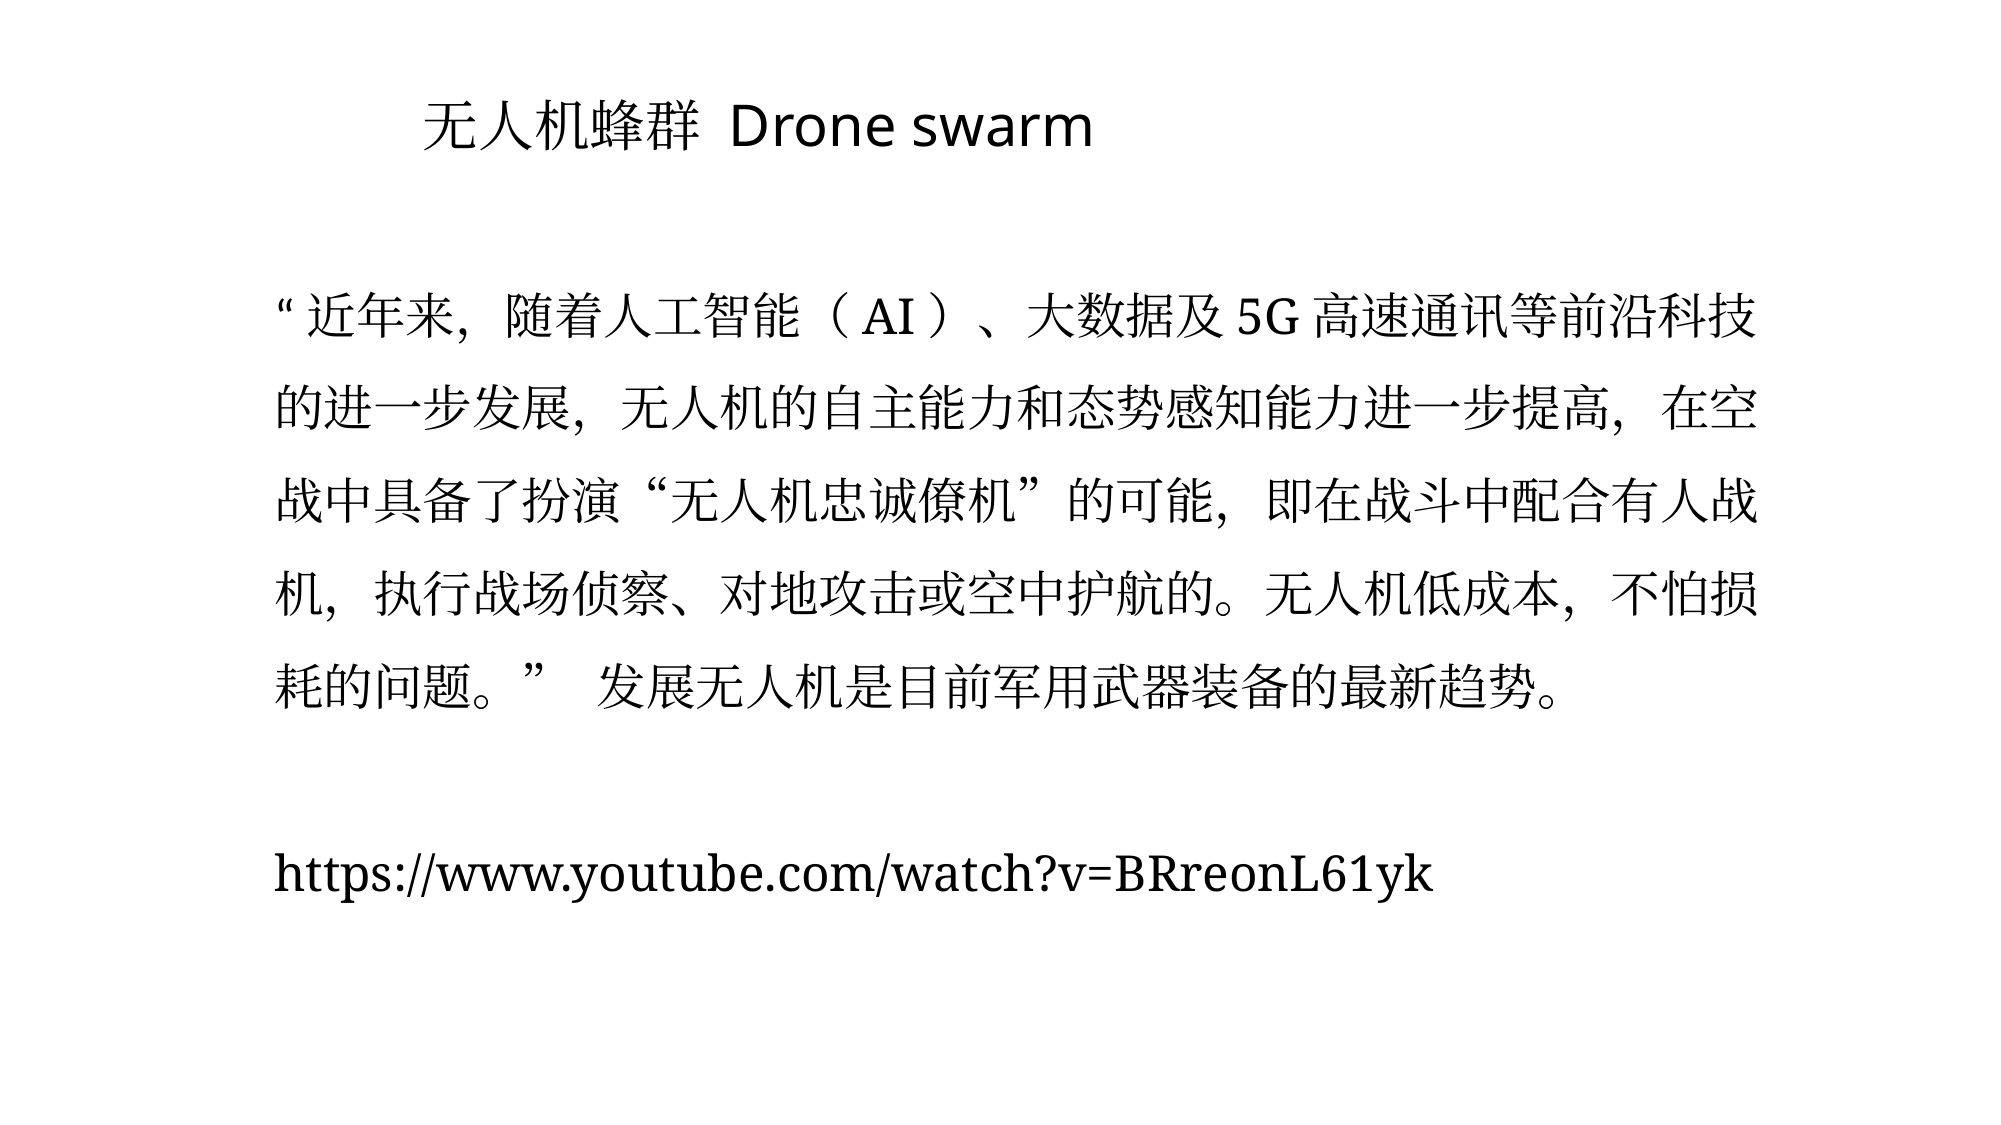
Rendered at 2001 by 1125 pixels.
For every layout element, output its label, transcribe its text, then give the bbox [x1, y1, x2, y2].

title 无人机蜂群 Drone swarm “近年来，随着人工智能（AI）、大数据及5G高速通讯等前沿科技的进一步发展，无人机的自主能力和态势感知能力进一步提高，在空战中具备了扮演“无人机忠诚僚机”的可能，即在战斗中配合有人战机，执行战场侦察、对地攻击或空中护航的。无人机低成本，不怕损耗的问题。” 发展无人机是目前军用武器装备的最新趋势。 https://www.youtube.com/watch?v=BRreonL61yk [185, 57, 1799, 1003]
